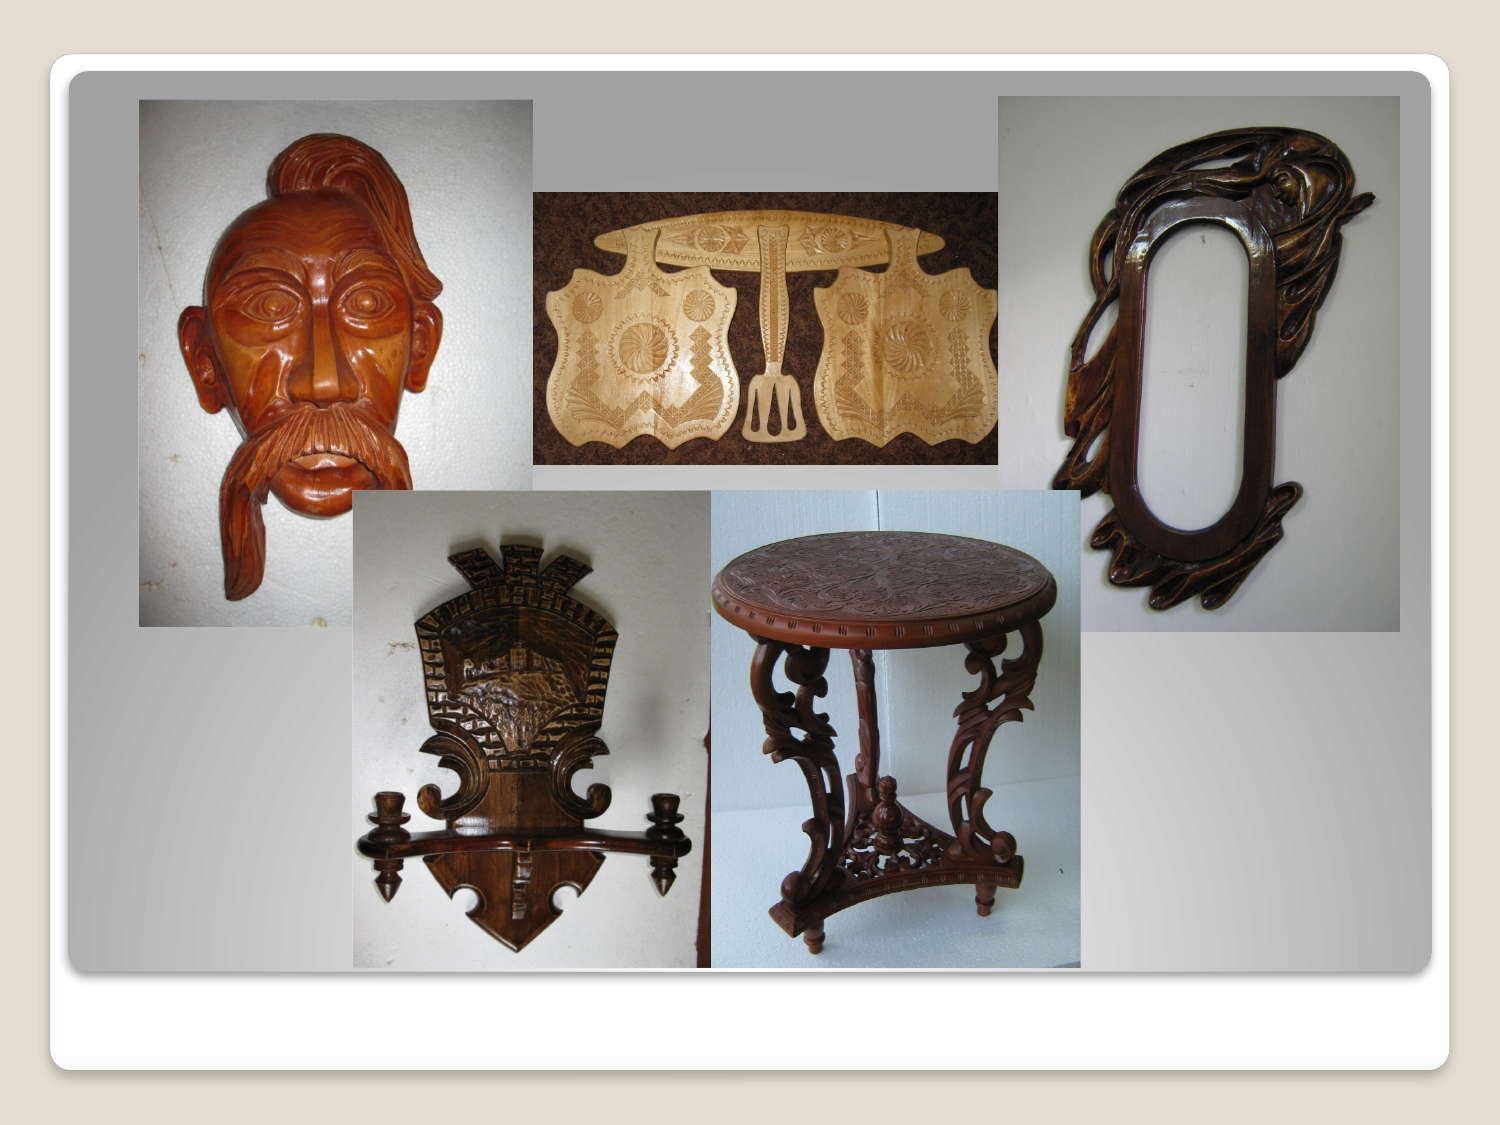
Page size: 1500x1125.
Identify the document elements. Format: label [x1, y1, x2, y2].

picture [71, 96, 1400, 969]
